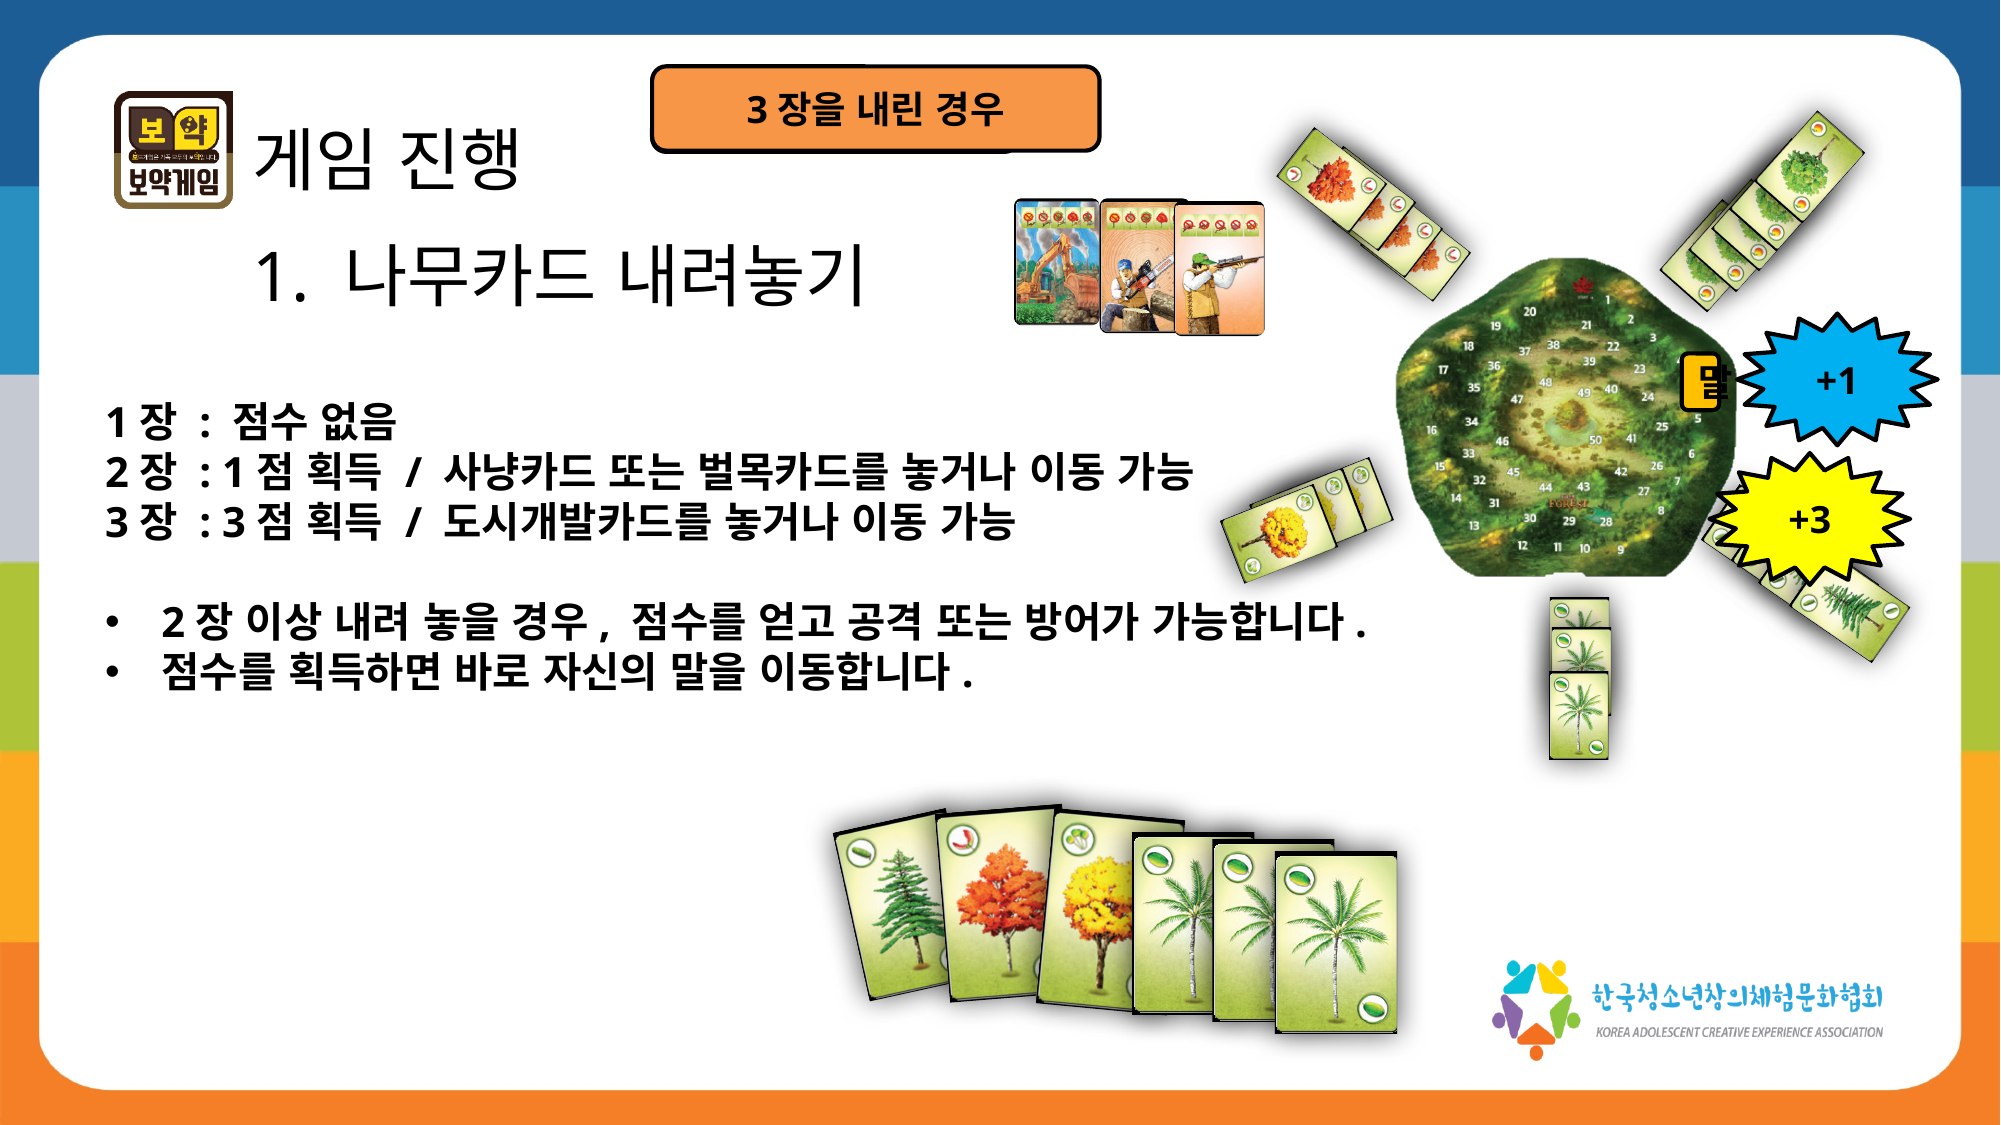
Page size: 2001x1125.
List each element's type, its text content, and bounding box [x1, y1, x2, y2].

text_box +1 [1905, 413, 1911, 429]
picture [0, 0, 2000, 1125]
text_box 1장 : 점수 없음 2장 : 1점 획득 / 사냥카드 또는 벌목카드를 놓거나 이동 가능 3장 : 3점 획득 / 도시개발카드를 놓거나 이동 가능 2장 이상 내려 놓을 경우, 점수를 얻고 공격 또는 방어가 가능합니다. 점수를 획득하면 바로 자신의 말을 이동합니다. [90, 388, 1223, 704]
text_box 3장을 내린 경우 [649, 64, 1102, 153]
text_box +1 [1905, 350, 1940, 409]
text_box +3 [1905, 514, 1913, 524]
text_box +1 [1905, 330, 1911, 346]
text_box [1228, 119, 1901, 760]
text_box 게임 진행 1. 나무카드 내려놓기 [237, 76, 966, 323]
